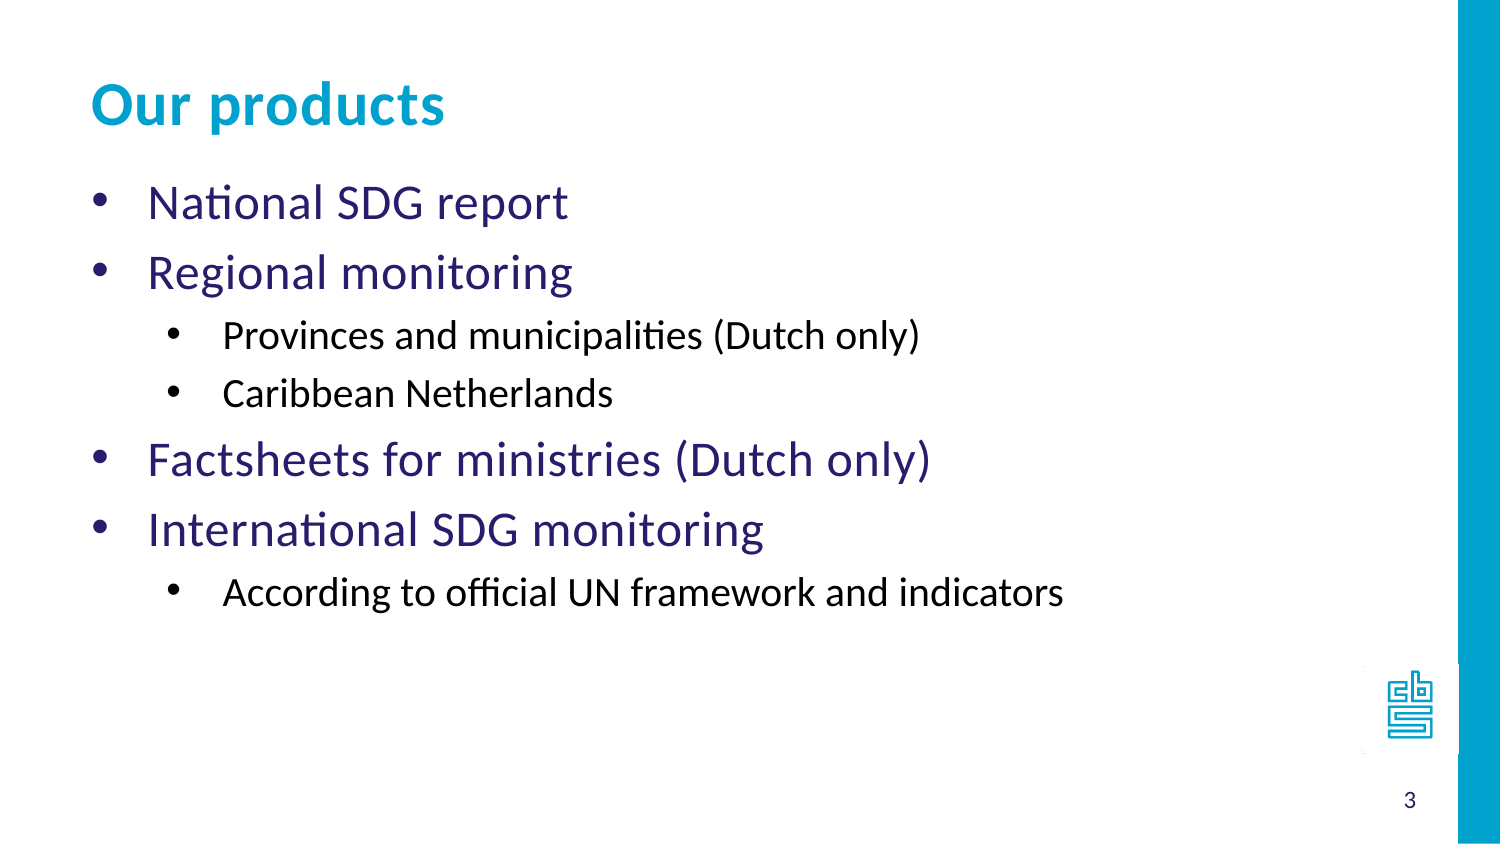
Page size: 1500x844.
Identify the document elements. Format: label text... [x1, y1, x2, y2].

list Our products [76, 55, 1329, 139]
list National SDG report Regional monitoring Provinces and municipalities (Dutch only) Caribbean Netherlands Factsheets for ministries (Dutch only) International SDG monitoring According to official UN framework and indicators [76, 161, 1329, 765]
picture [1361, 664, 1458, 754]
slide_number 3 [1361, 772, 1459, 826]
